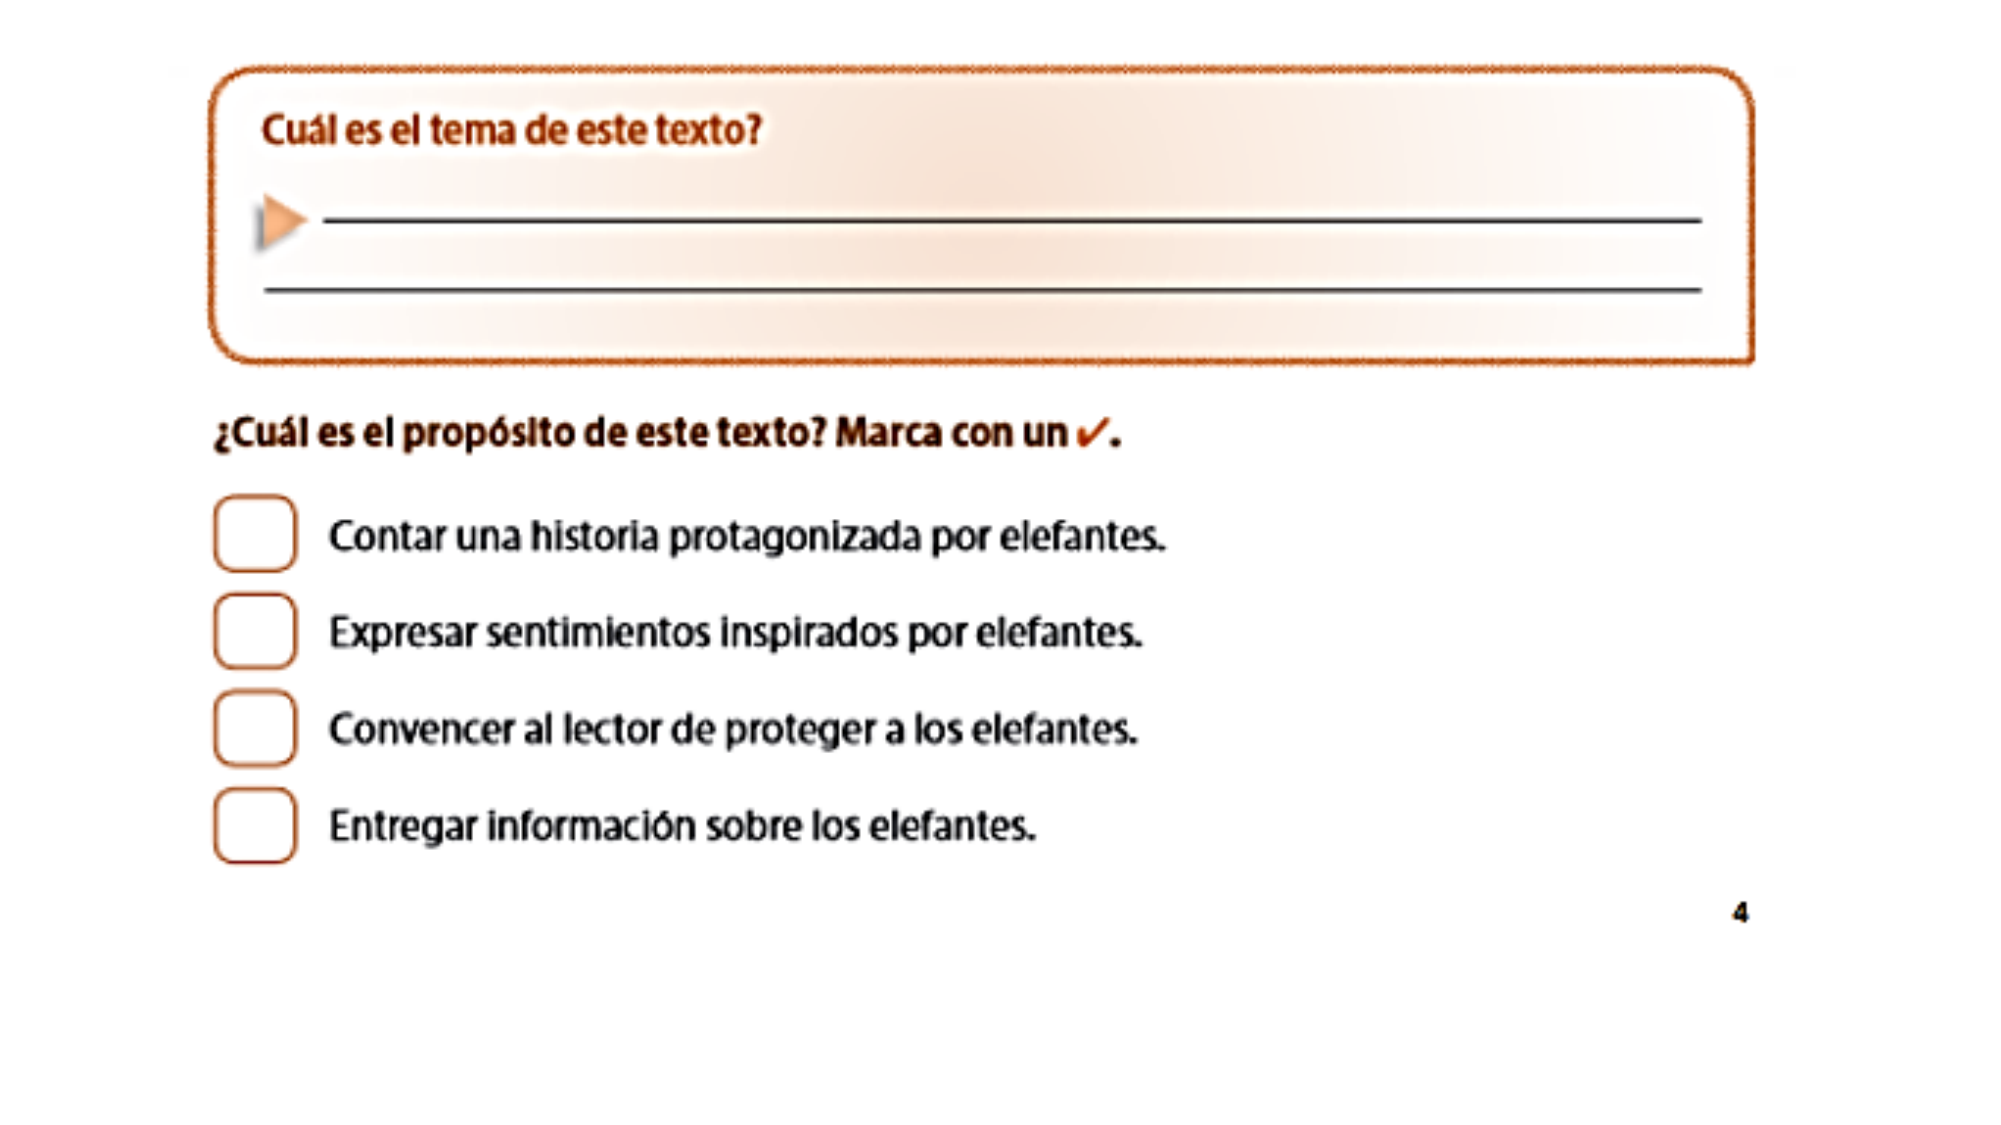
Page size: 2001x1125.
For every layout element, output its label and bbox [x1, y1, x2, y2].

picture [168, 54, 1796, 931]
